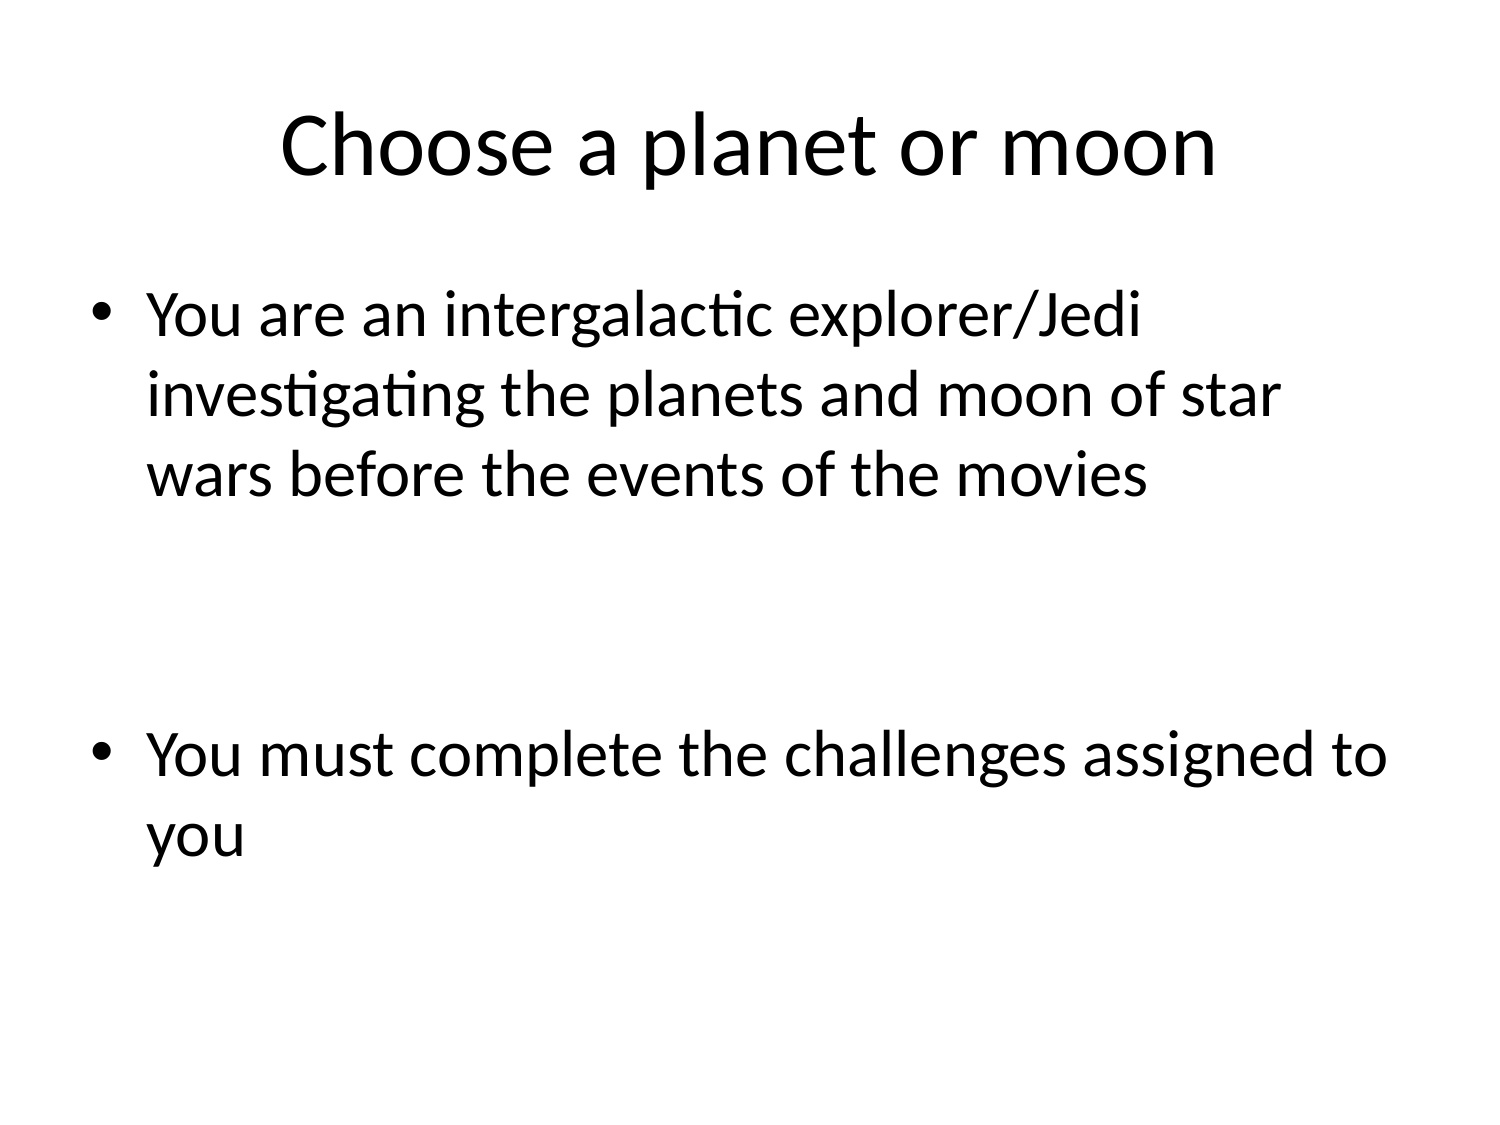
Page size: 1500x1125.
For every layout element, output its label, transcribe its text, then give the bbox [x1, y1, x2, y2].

title Choose a planet or moon [75, 45, 1425, 233]
list You are an intergalactic explorer/Jedi investigating the planets and moon of star wars before the events of the movies You must complete the challenges assigned to you [75, 262, 1425, 1005]
